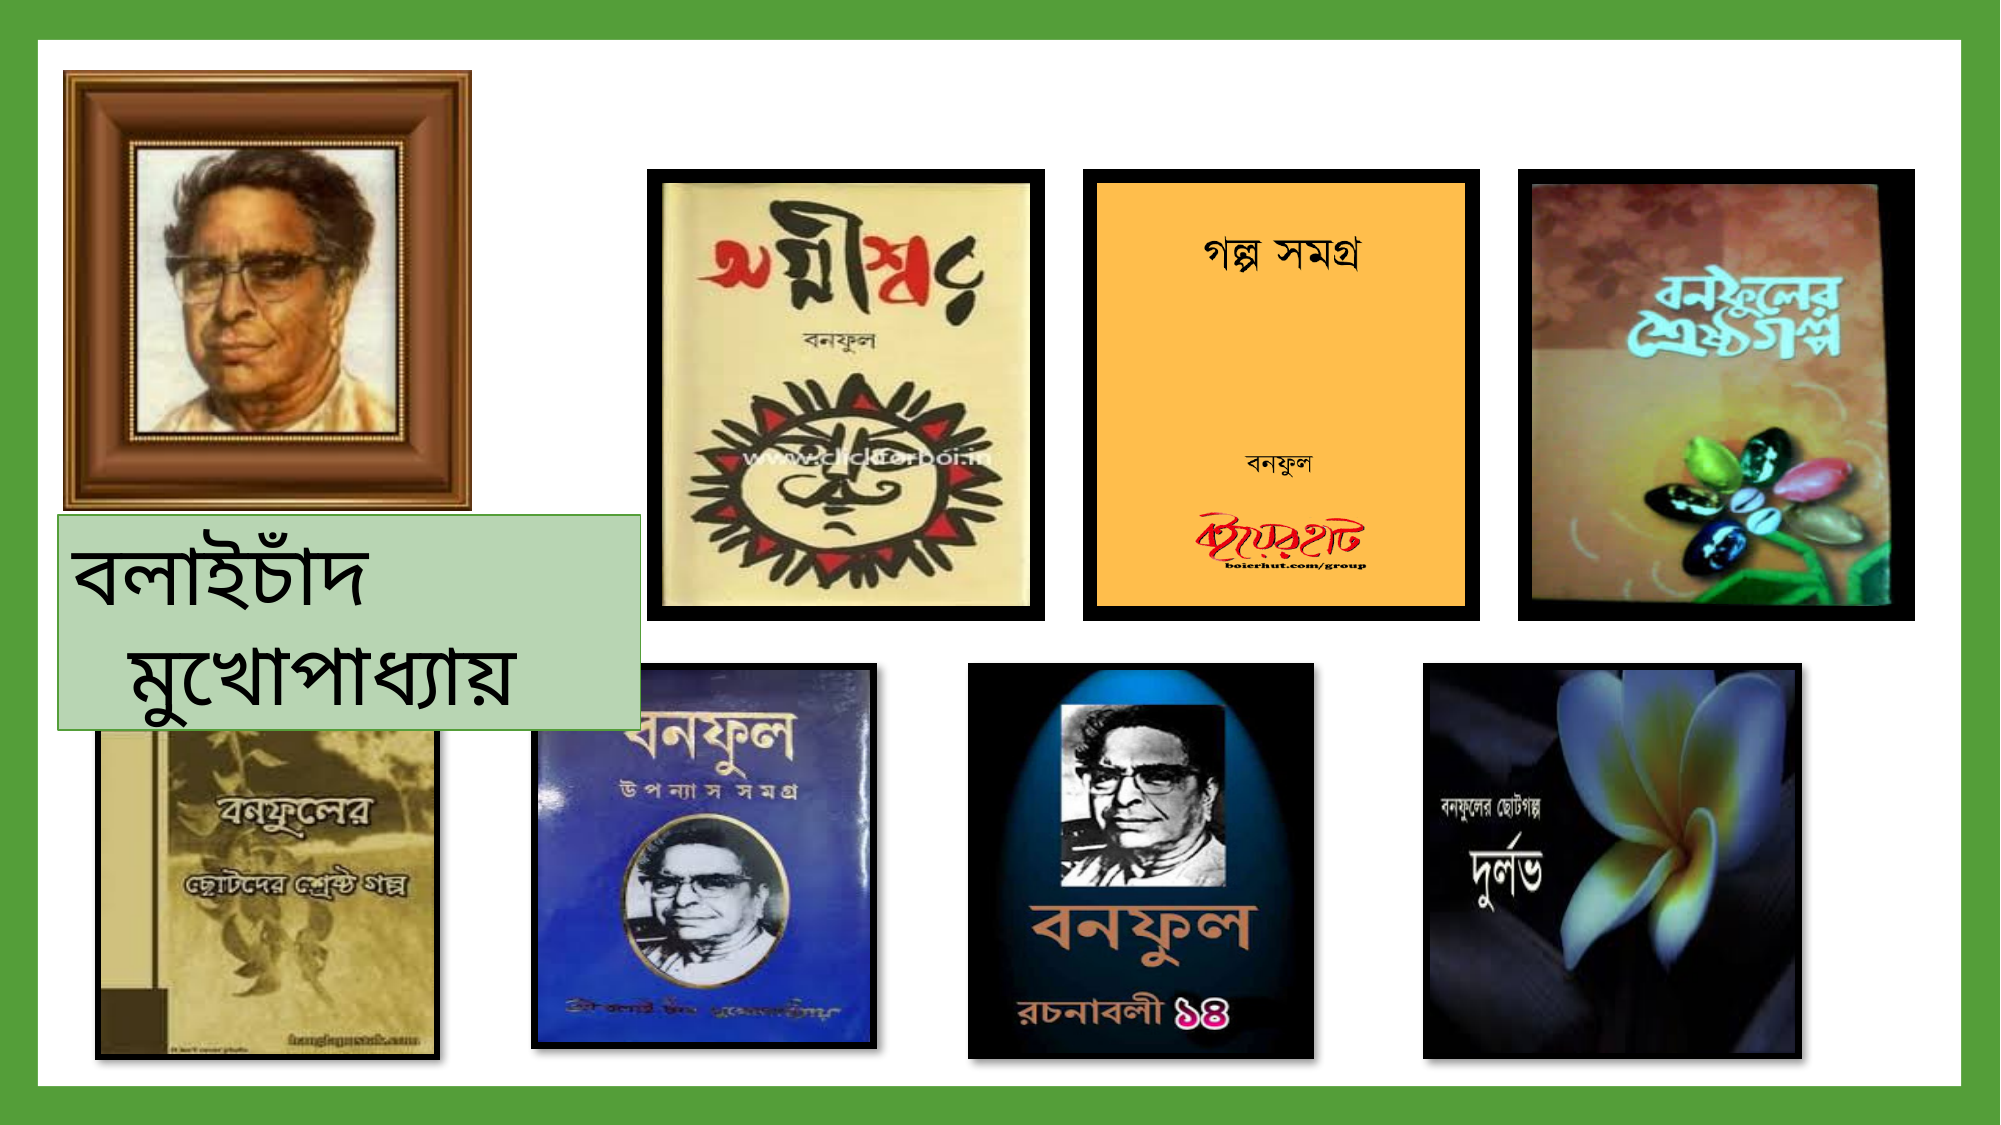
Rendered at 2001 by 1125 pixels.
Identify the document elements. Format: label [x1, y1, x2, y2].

text_box [57, 70, 1901, 1055]
